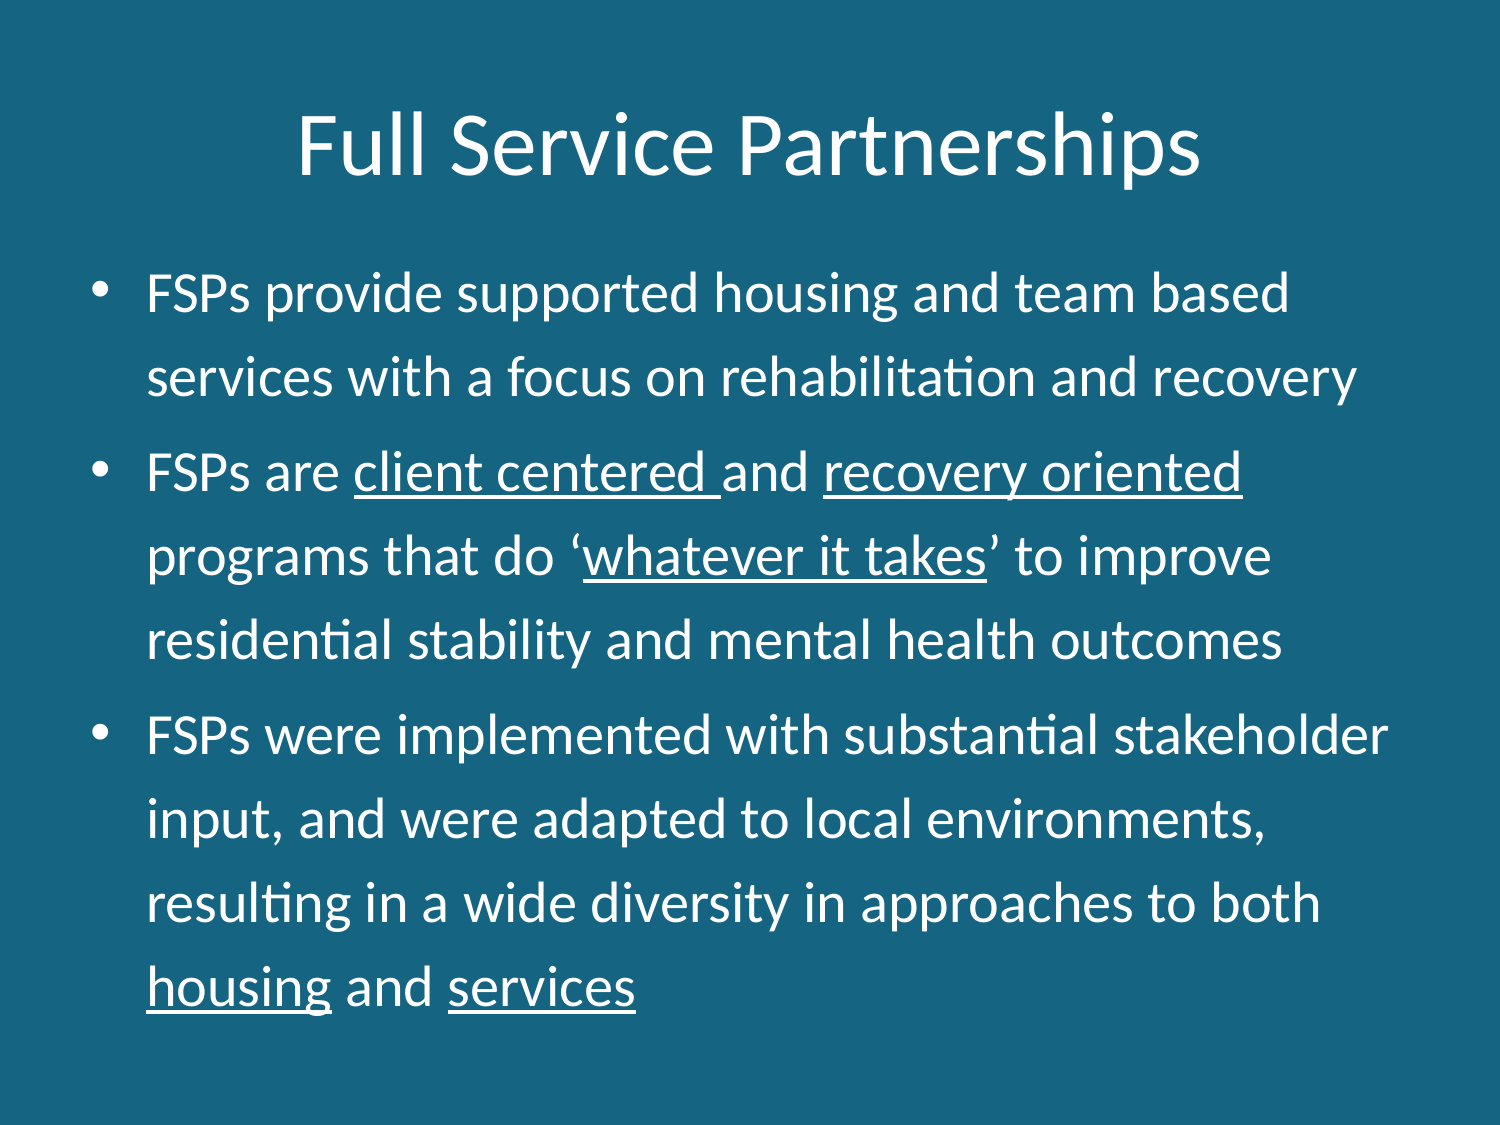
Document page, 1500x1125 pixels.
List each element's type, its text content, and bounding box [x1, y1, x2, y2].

list FSPs provide supported housing and team based services with a focus on rehabilitation and recovery FSPs are client centered and recovery oriented programs that do ‘whatever it takes’ to improve residential stability and mental health outcomes FSPs were implemented with substantial stakeholder input, and were adapted to local environments, resulting in a wide diversity in approaches to both housing and services [75, 232, 1425, 1042]
title Full Service Partnerships [75, 45, 1425, 232]
